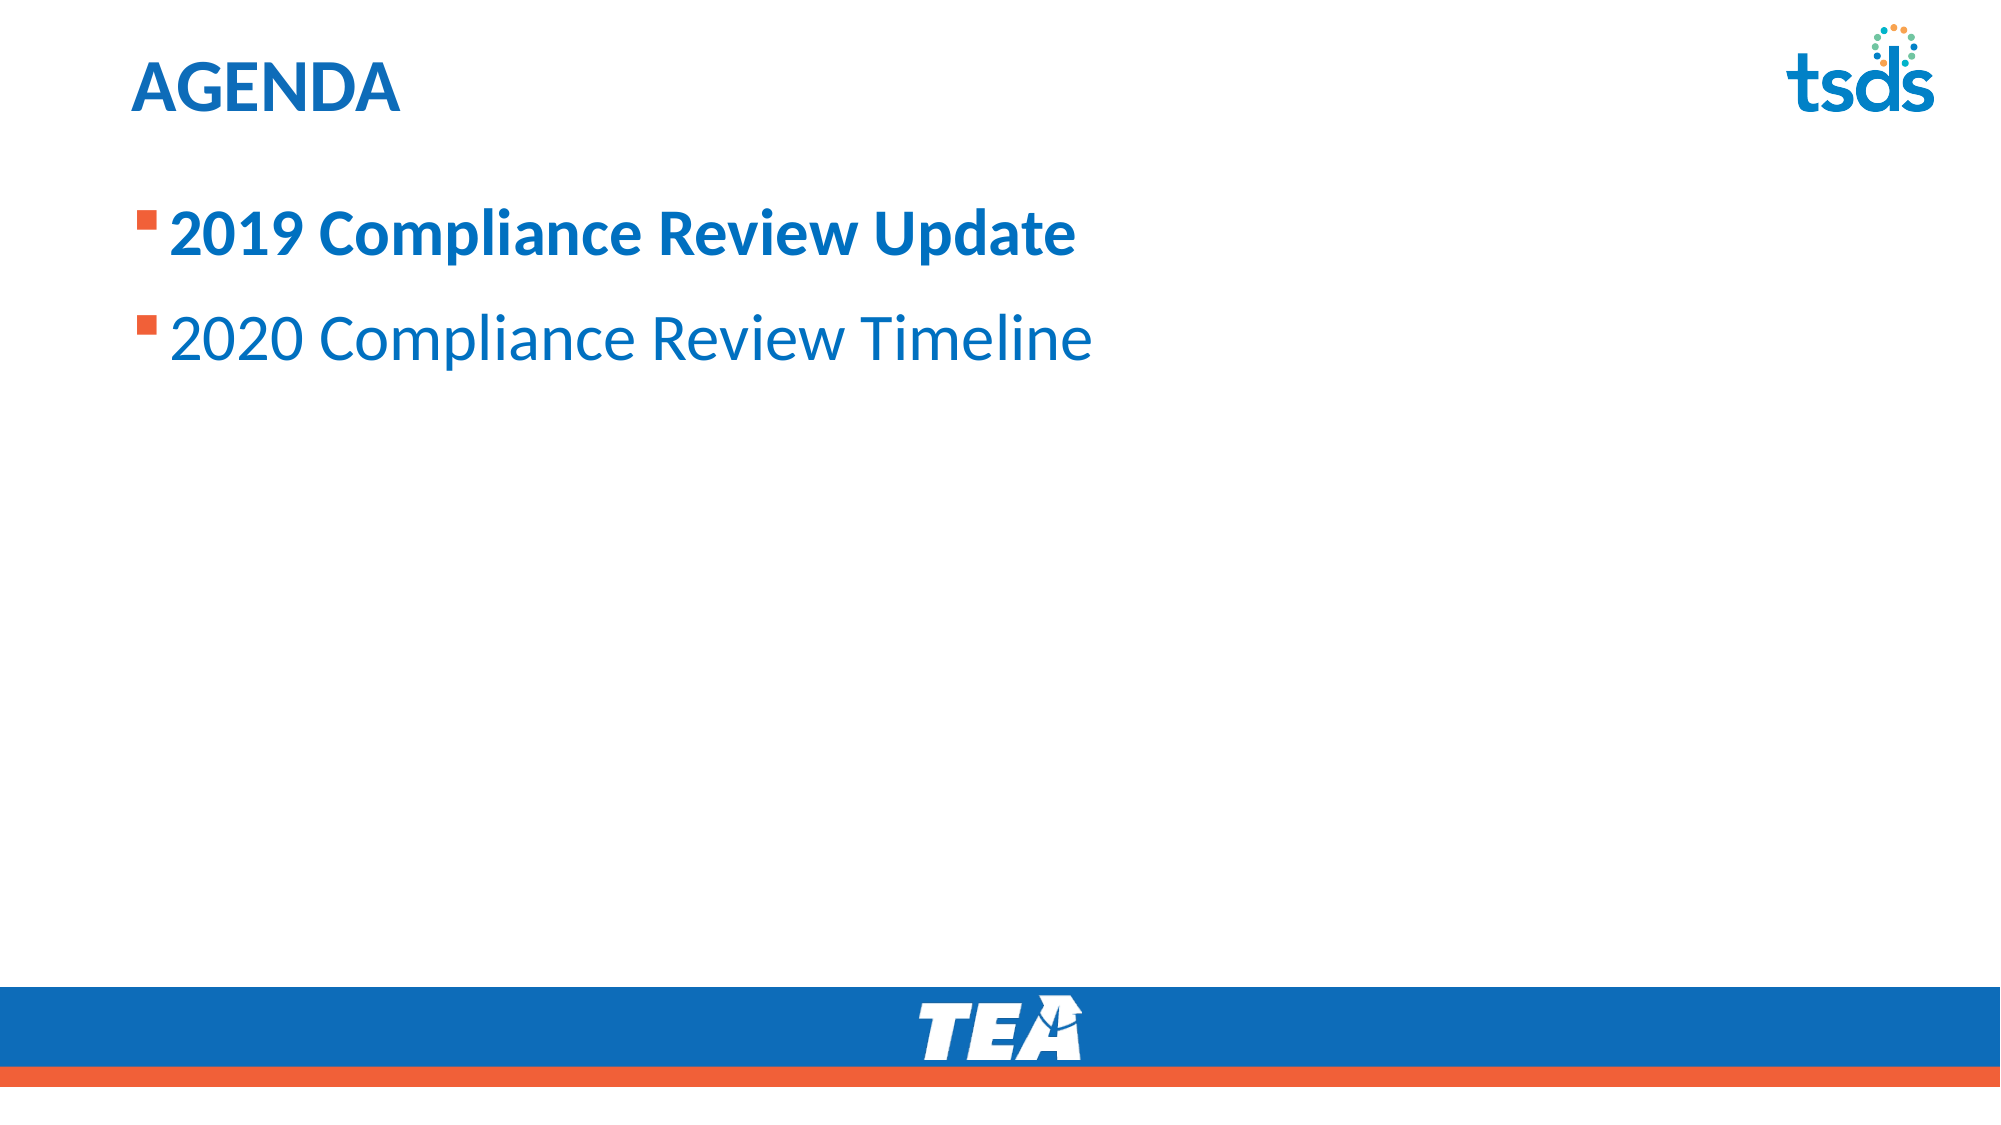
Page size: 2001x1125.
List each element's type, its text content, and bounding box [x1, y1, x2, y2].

title AGENDA [116, 25, 1942, 149]
picture [918, 994, 1082, 1060]
list 2019 Compliance Review Update 2020 Compliance Review Timeline [116, 181, 1860, 896]
